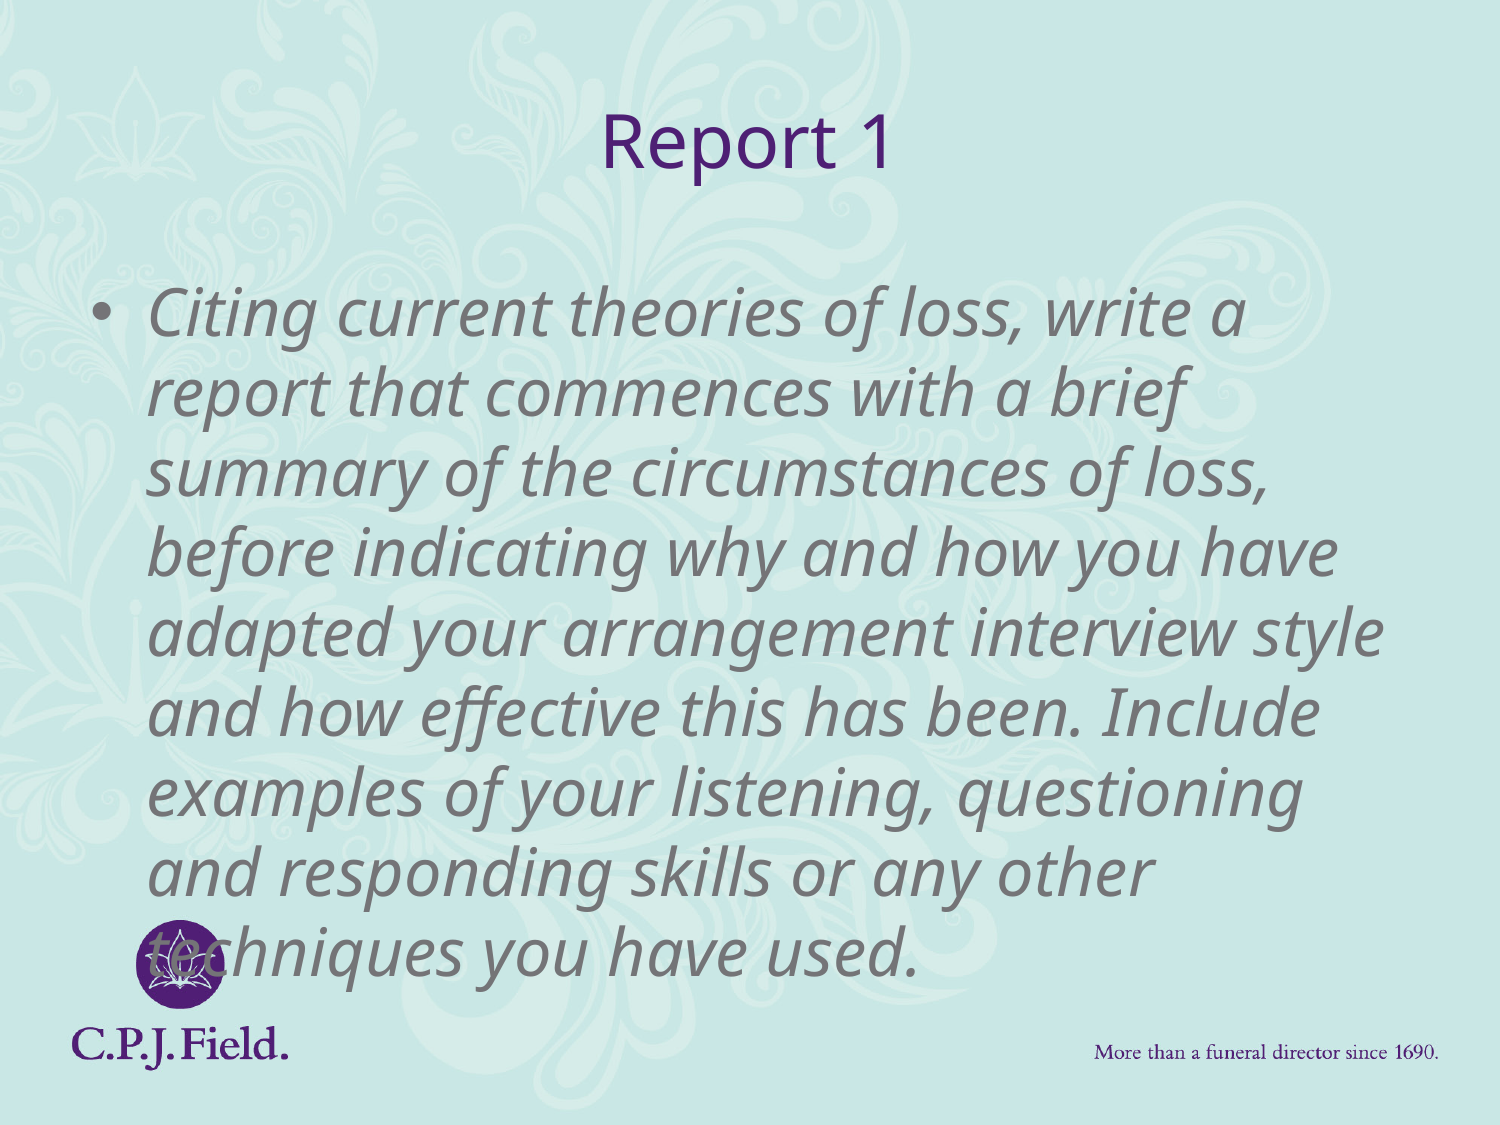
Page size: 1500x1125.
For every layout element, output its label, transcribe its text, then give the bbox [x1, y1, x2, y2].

picture [0, 0, 1500, 1125]
list Citing current theories of loss, write a report that commences with a brief summary of the circumstances of loss, before indicating why and how you have adapted your arrangement interview style and how effective this has been. Include examples of your listening, questioning and responding skills or any other techniques you have used. [75, 262, 1425, 1005]
title Report 1 [75, 45, 1425, 233]
